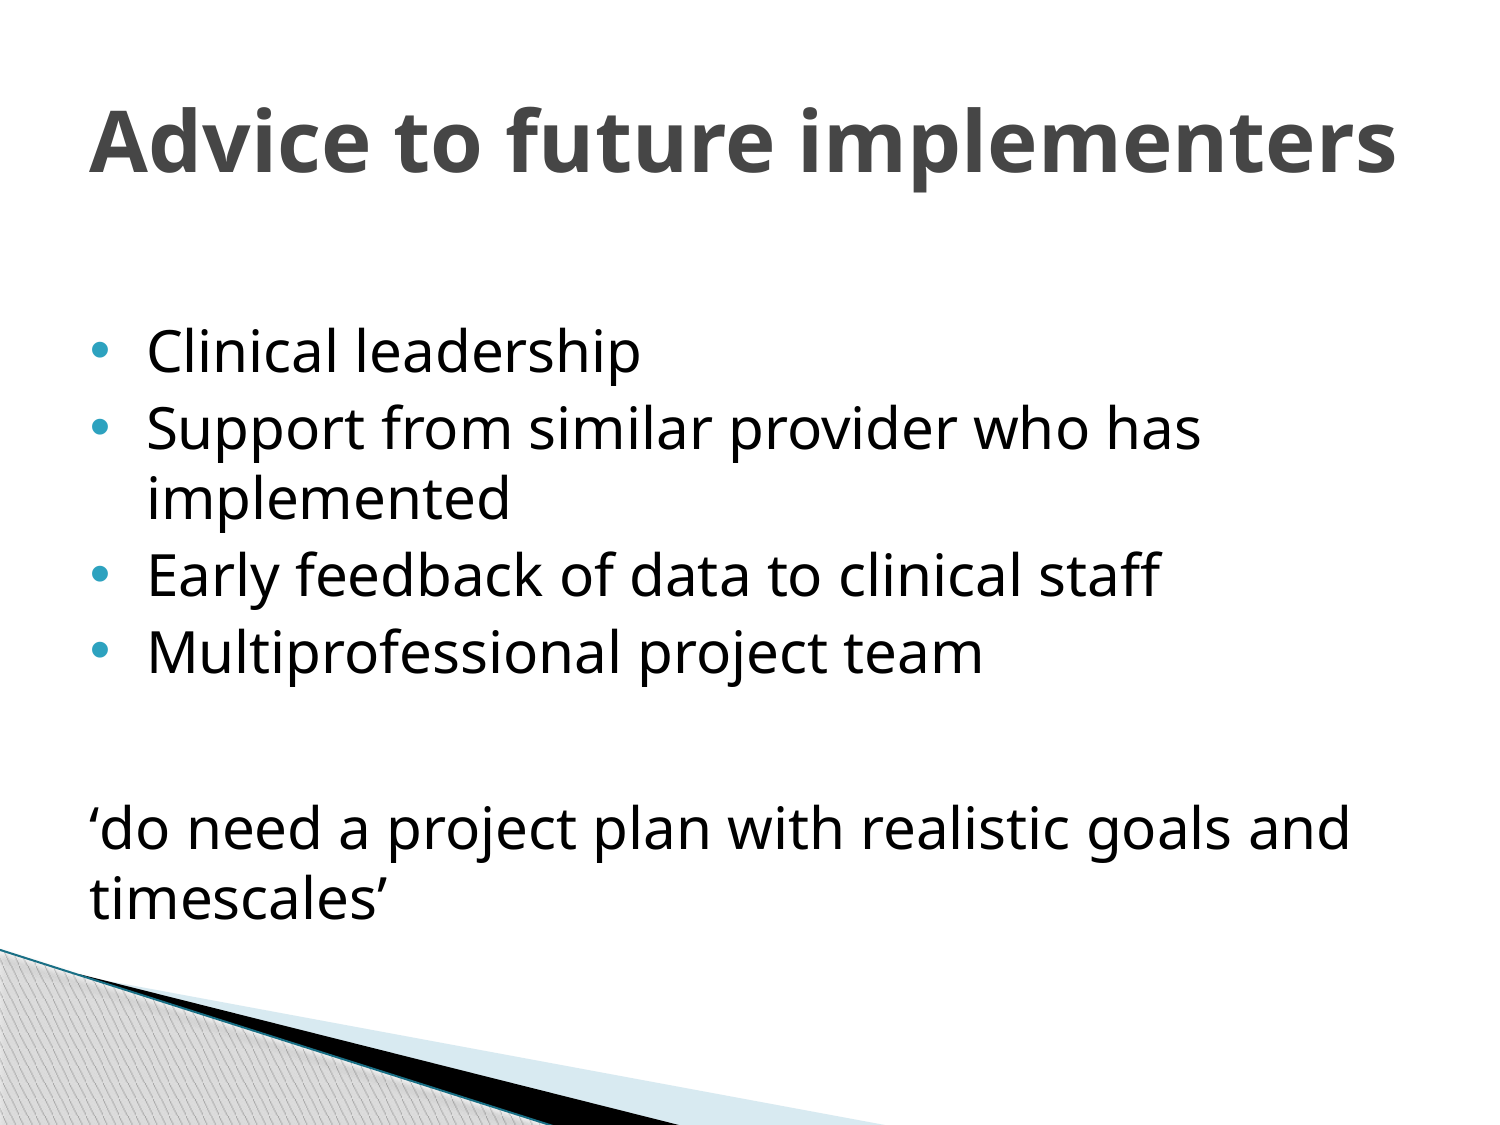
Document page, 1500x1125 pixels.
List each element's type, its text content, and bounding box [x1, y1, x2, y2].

list Clinical leadership Support from similar provider who has implemented Early feedback of data to clinical staff Multiprofessional project team ‘do need a project plan with realistic goals and timescales’ [75, 243, 1425, 986]
title Advice to future implementers [75, 45, 1425, 233]
